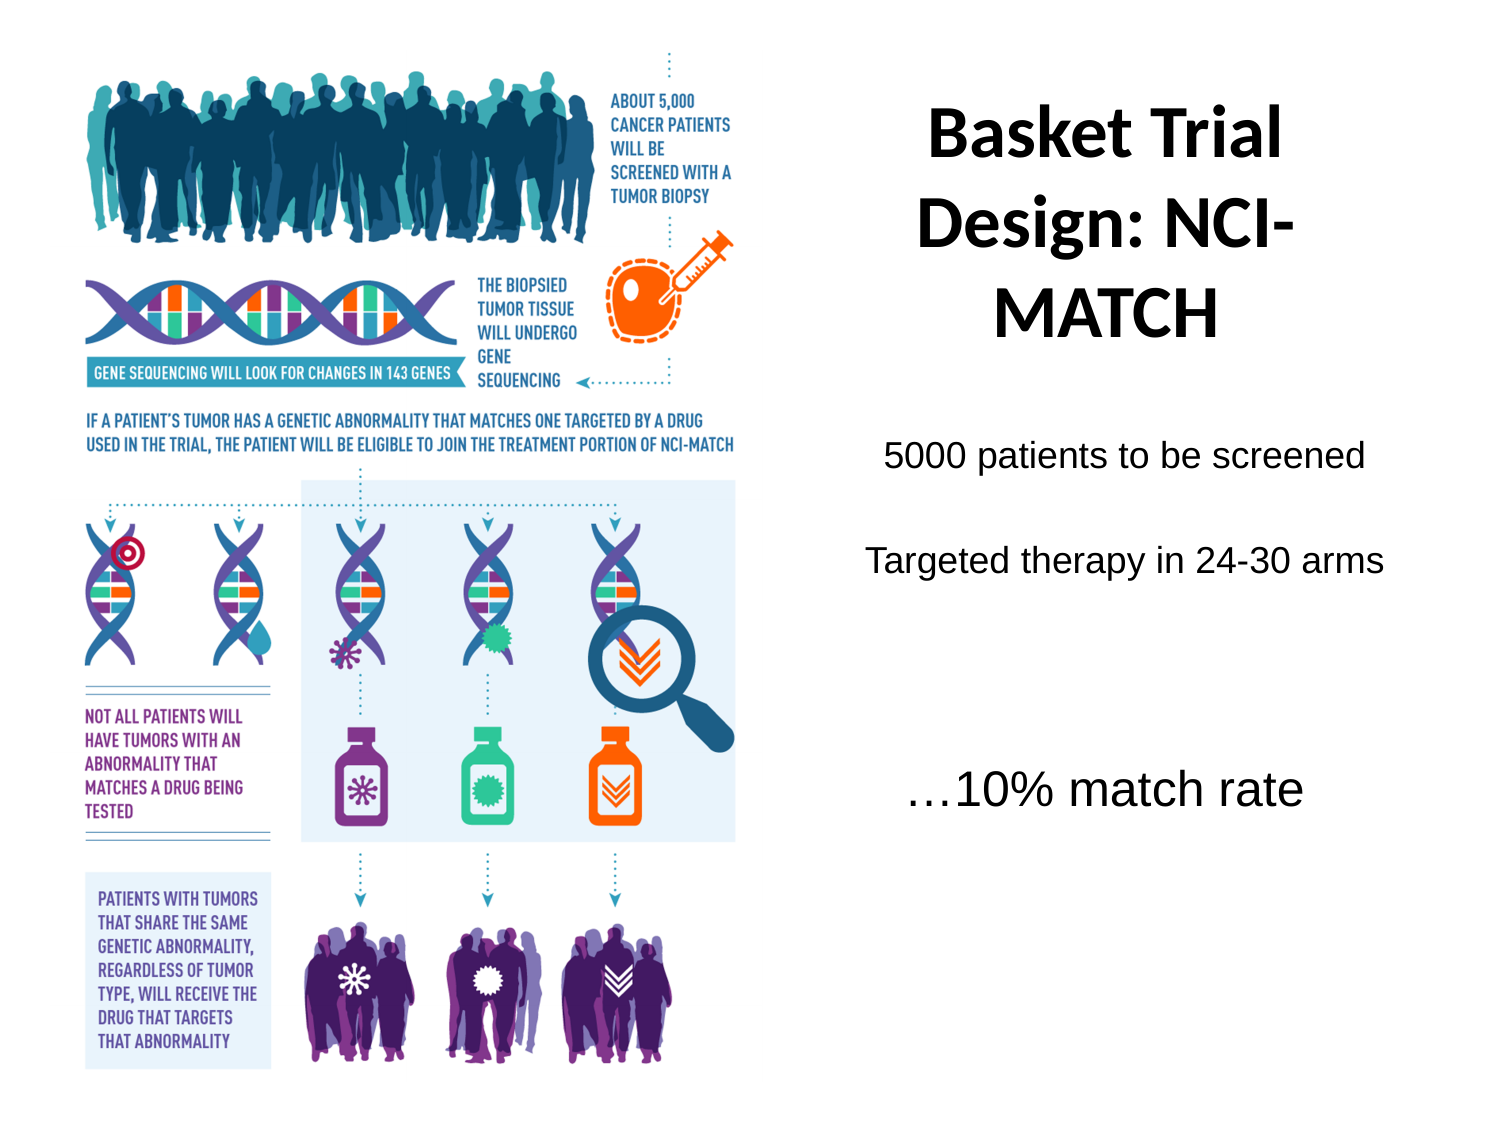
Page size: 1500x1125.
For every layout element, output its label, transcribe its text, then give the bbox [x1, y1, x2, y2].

text_box 5000 patients to be screened Targeted therapy in 24-30 arms [849, 423, 1400, 589]
picture [49, 49, 763, 1083]
text_box Basket Trial Design: NCI-MATCH [812, 74, 1400, 363]
text_box …10% match rate [889, 749, 1320, 824]
